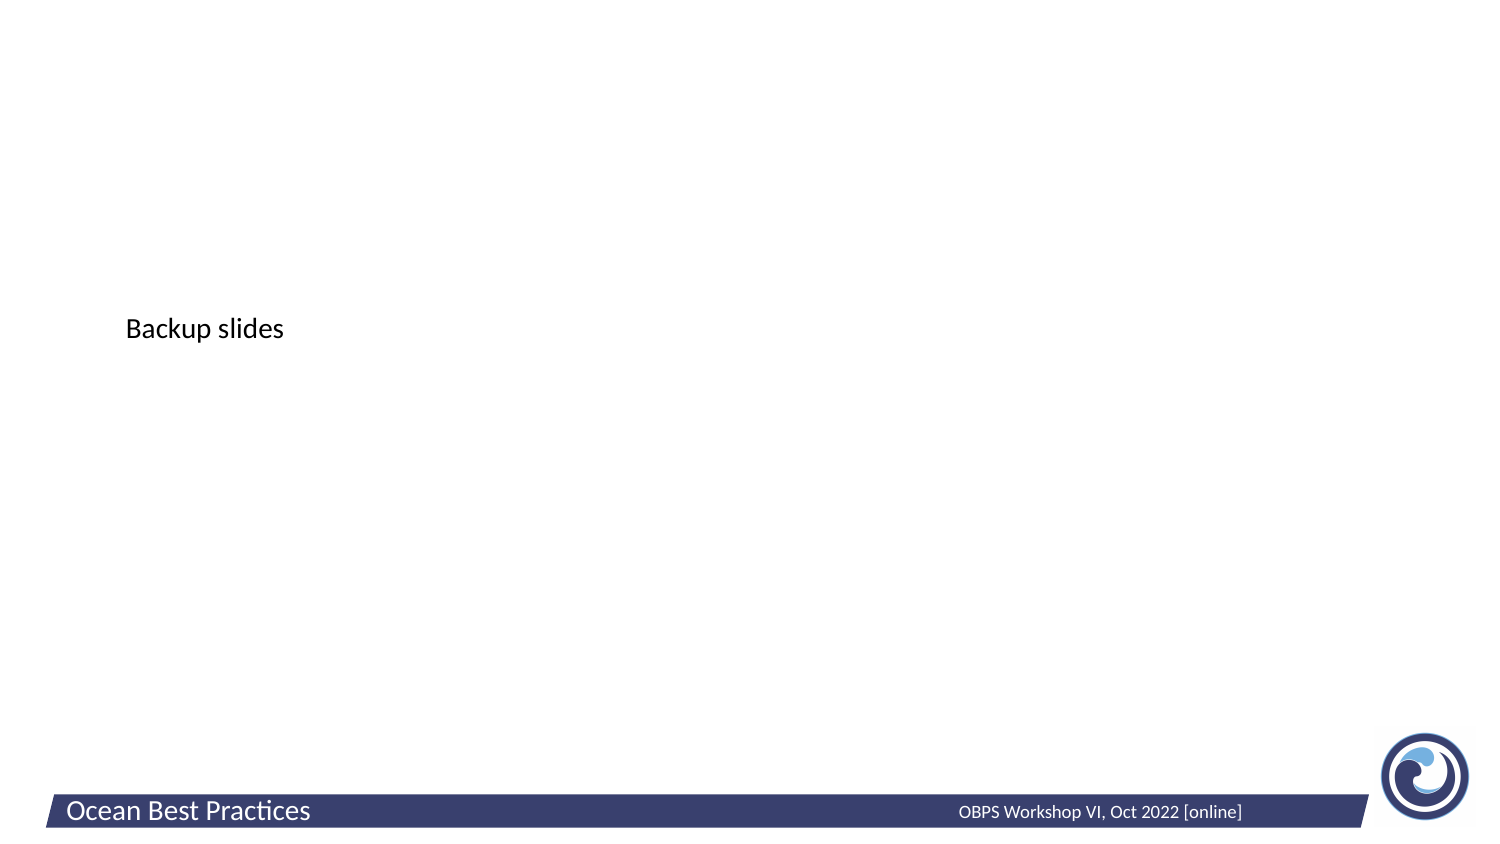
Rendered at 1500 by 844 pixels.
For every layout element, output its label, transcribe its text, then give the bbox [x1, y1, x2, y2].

text_box Backup slides [110, 294, 821, 360]
picture [1374, 726, 1476, 827]
